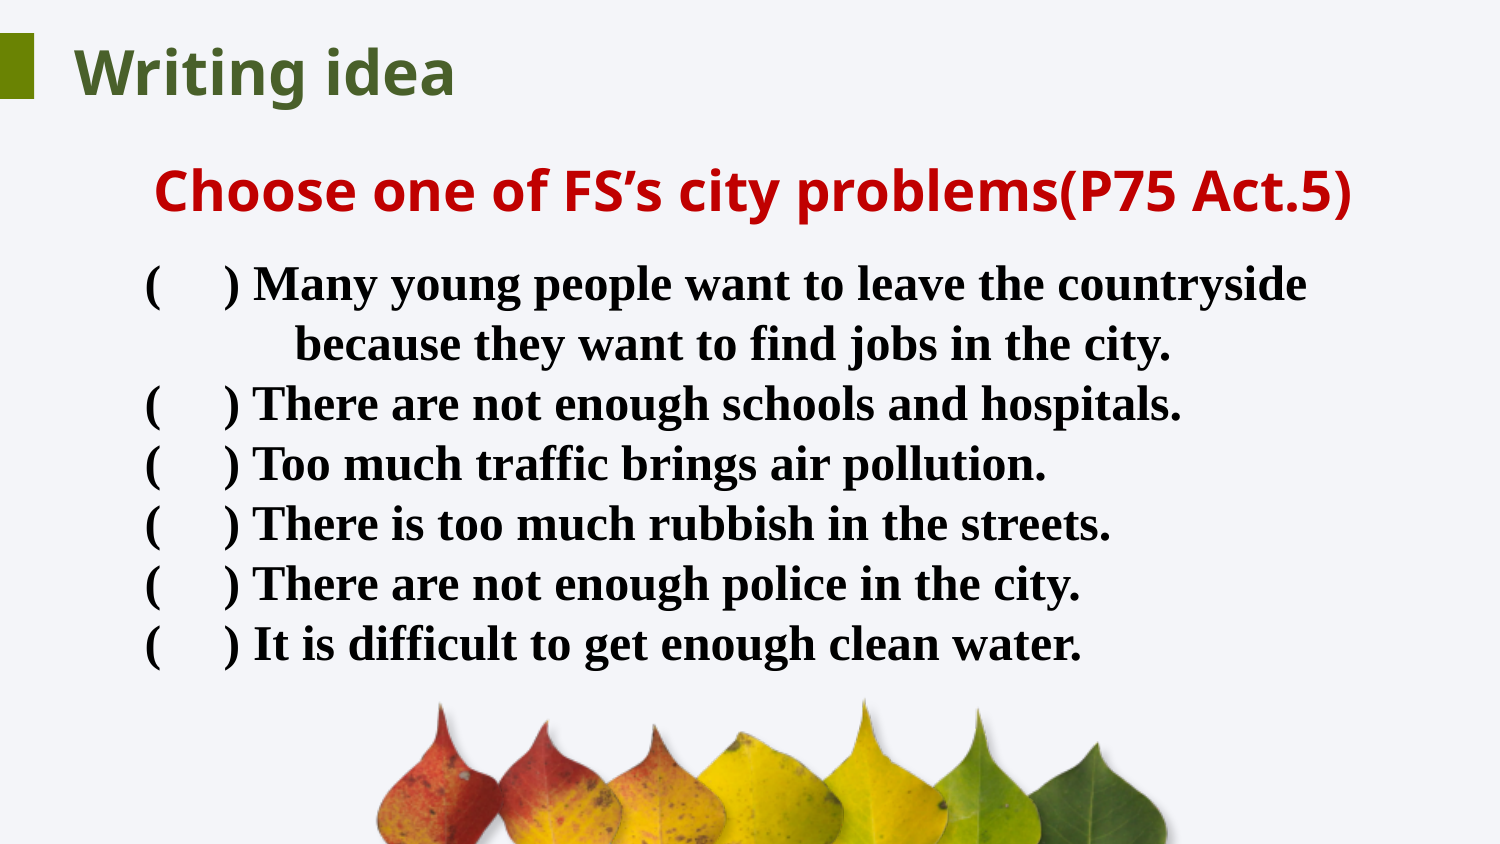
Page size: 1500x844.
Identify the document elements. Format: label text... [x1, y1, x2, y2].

text_box ( ) Many young people want to leave the countryside because they want to find jobs in the city. ( ) There are not enough schools and hospitals. ( ) Too much traffic brings air pollution. ( ) There is too much rubbish in the streets. ( ) There are not enough police in the city. ( ) It is difficult to get enough clean water. [133, 244, 1457, 676]
text_box [0, 32, 35, 100]
text_box Choose one of FS’s city problems(P75 Act.5) [41, 150, 1466, 229]
text_box Writing idea [0, 27, 751, 114]
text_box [345, 692, 1174, 844]
